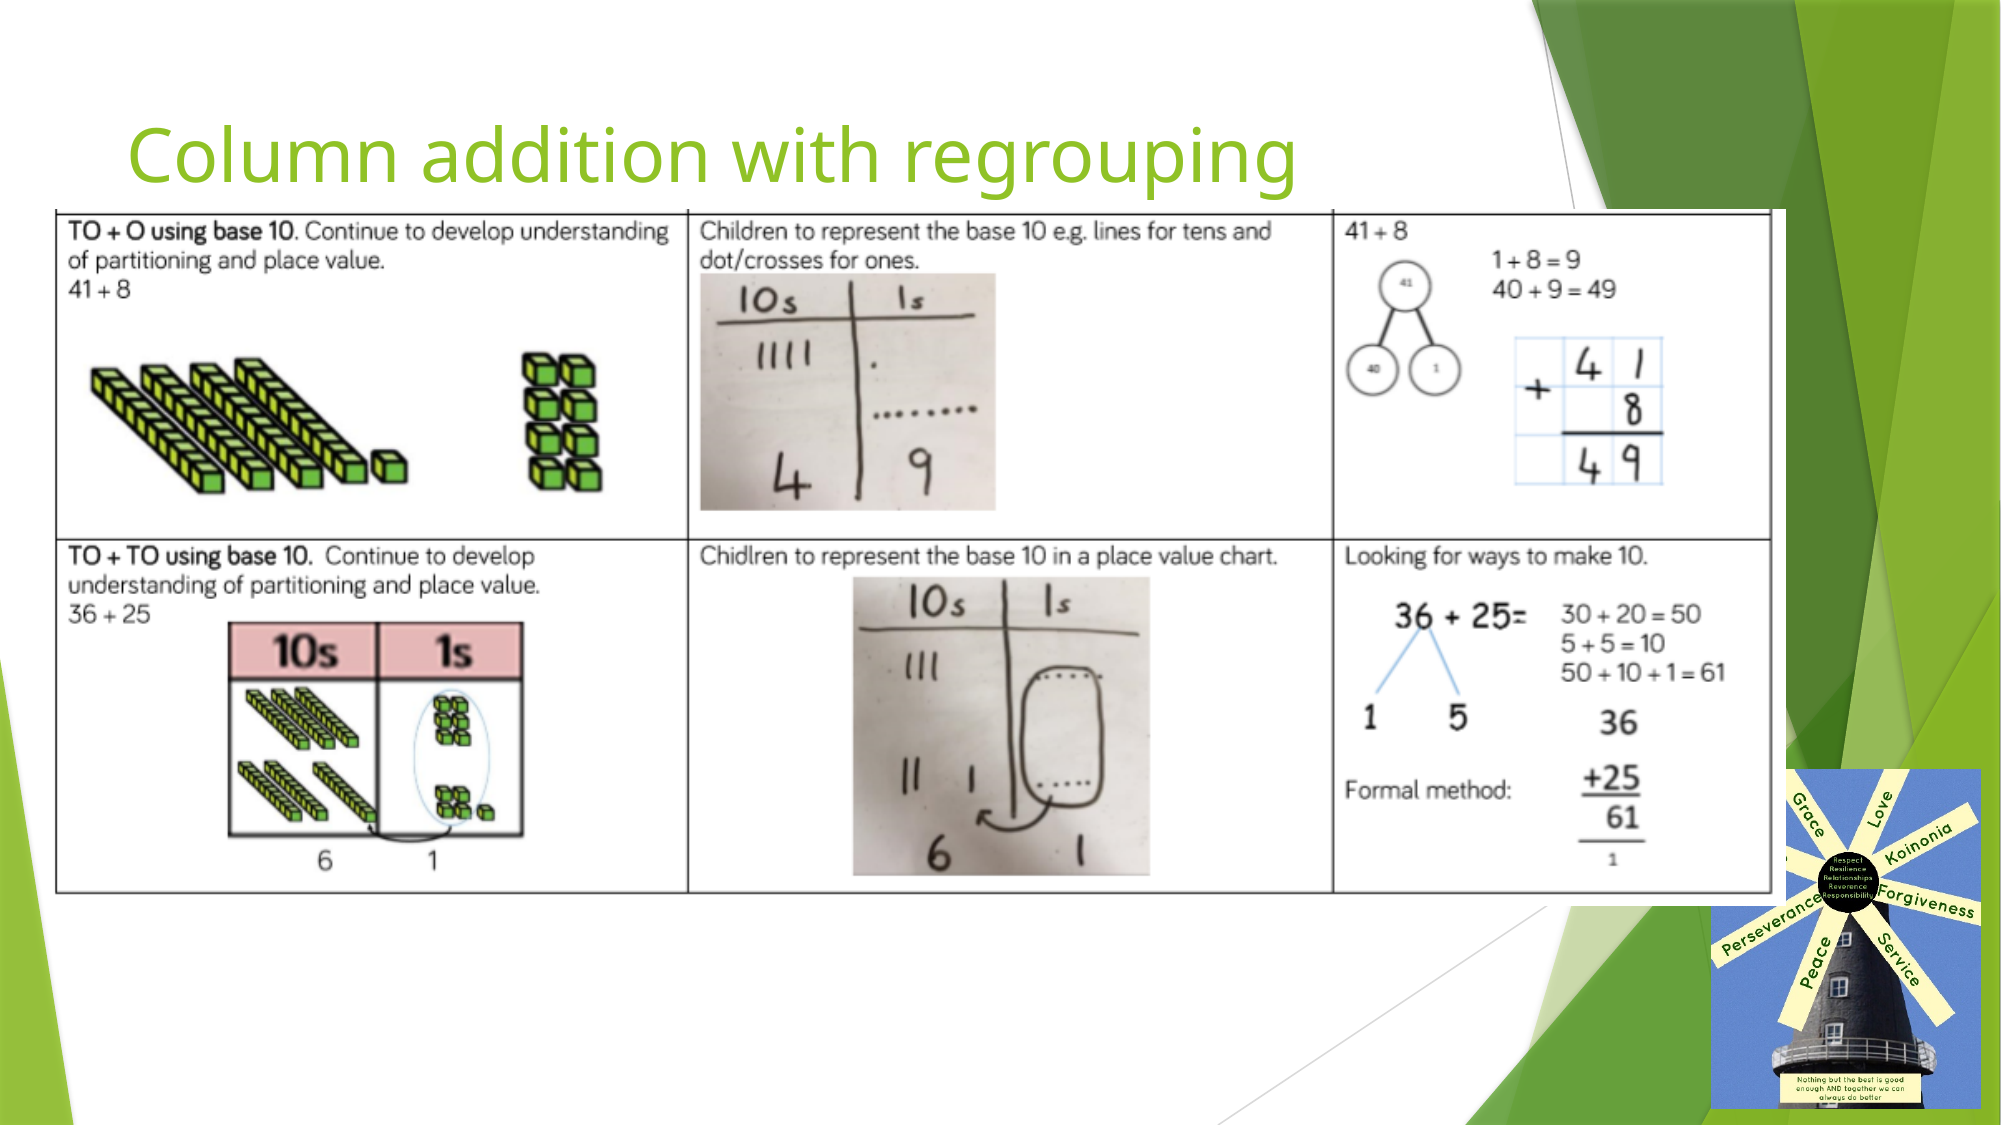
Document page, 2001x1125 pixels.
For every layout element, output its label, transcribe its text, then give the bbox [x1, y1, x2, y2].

title Column addition with regrouping [111, 99, 1522, 208]
picture [43, 208, 1982, 1110]
